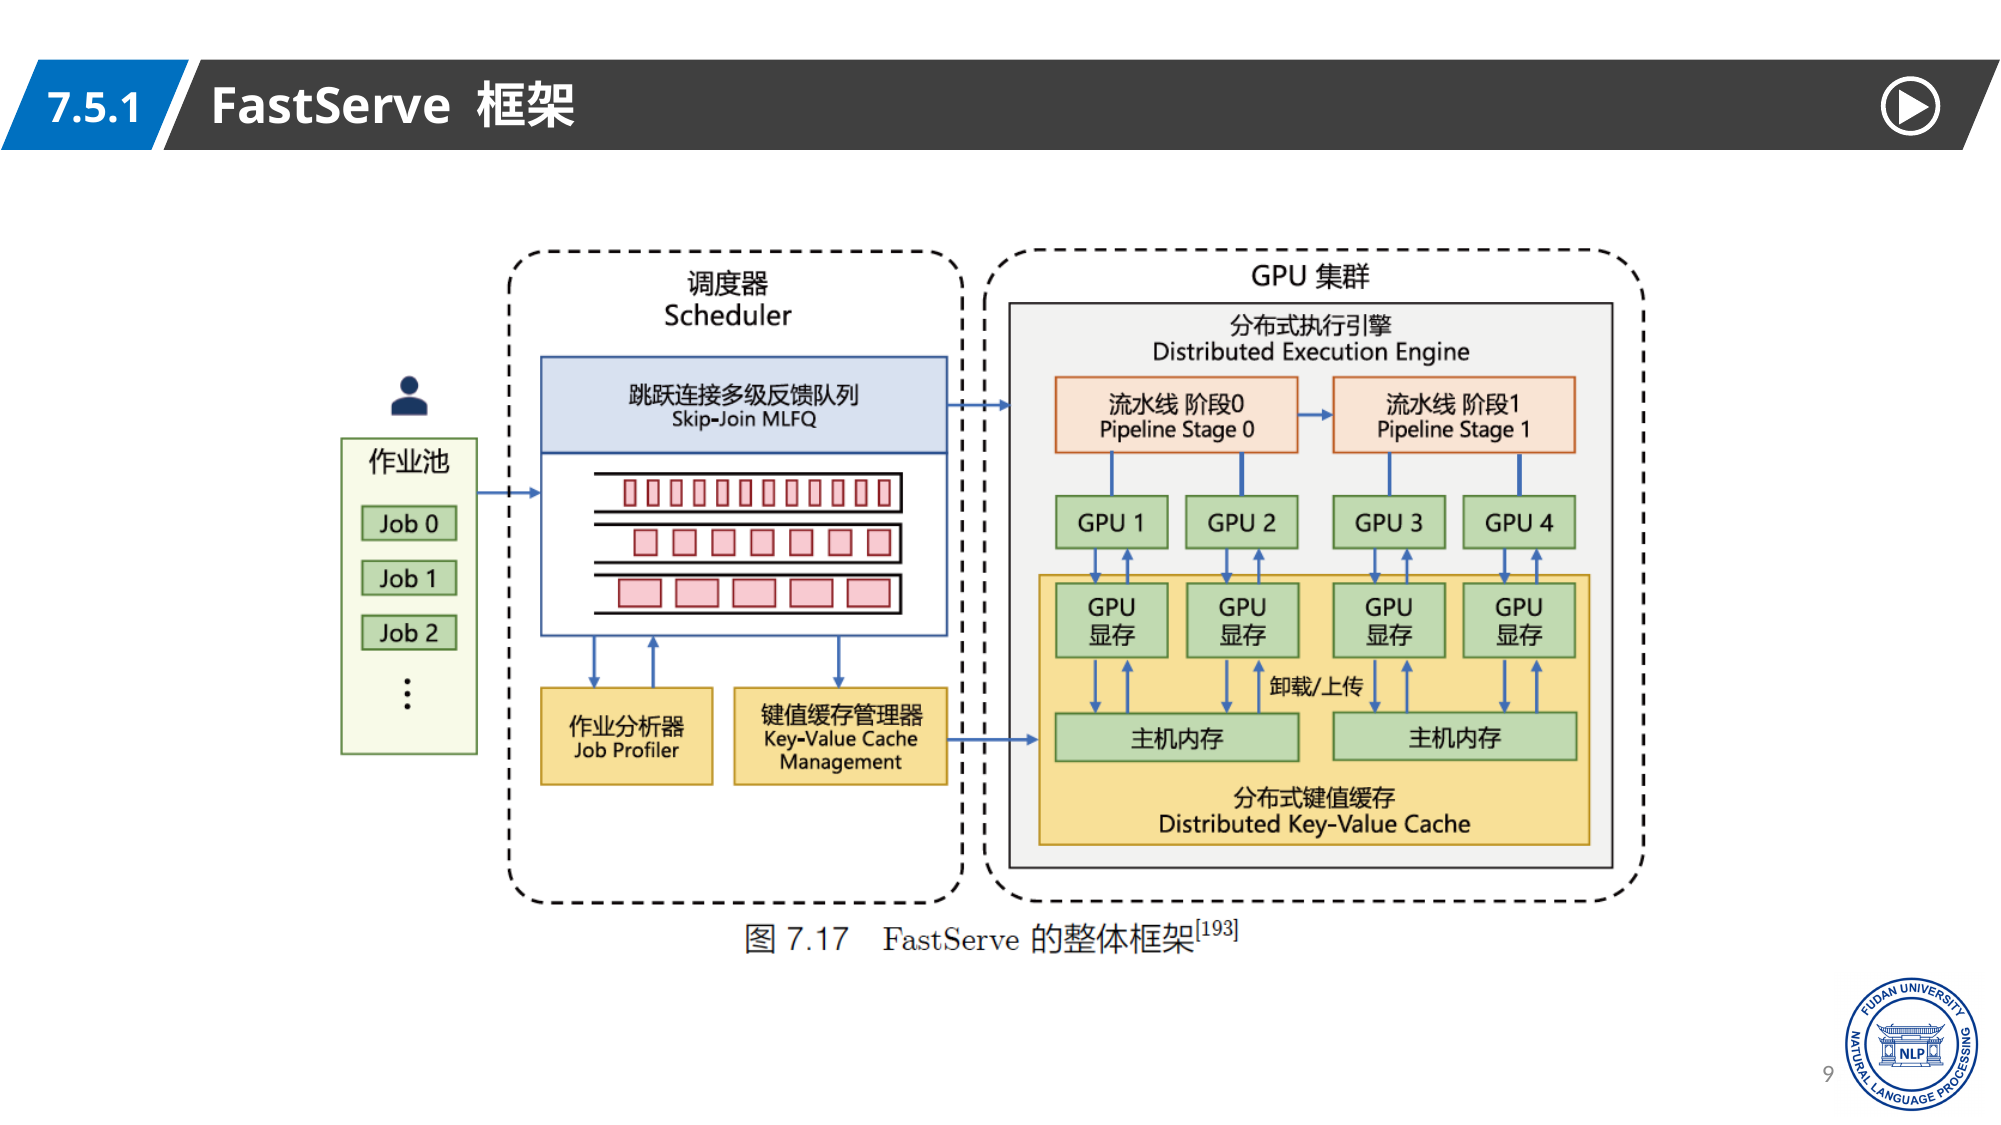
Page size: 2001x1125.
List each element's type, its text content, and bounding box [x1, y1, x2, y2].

text_box FastServe 框架 [195, 66, 592, 142]
picture [313, 228, 1686, 993]
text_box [1883, 78, 1939, 134]
text_box [32, 59, 189, 120]
picture [1834, 972, 1985, 1117]
text_box 7.5.1 [26, 73, 164, 138]
text_box [163, 59, 2000, 150]
slide_number 97 [1412, 1042, 1863, 1103]
text_box [1, 89, 157, 150]
